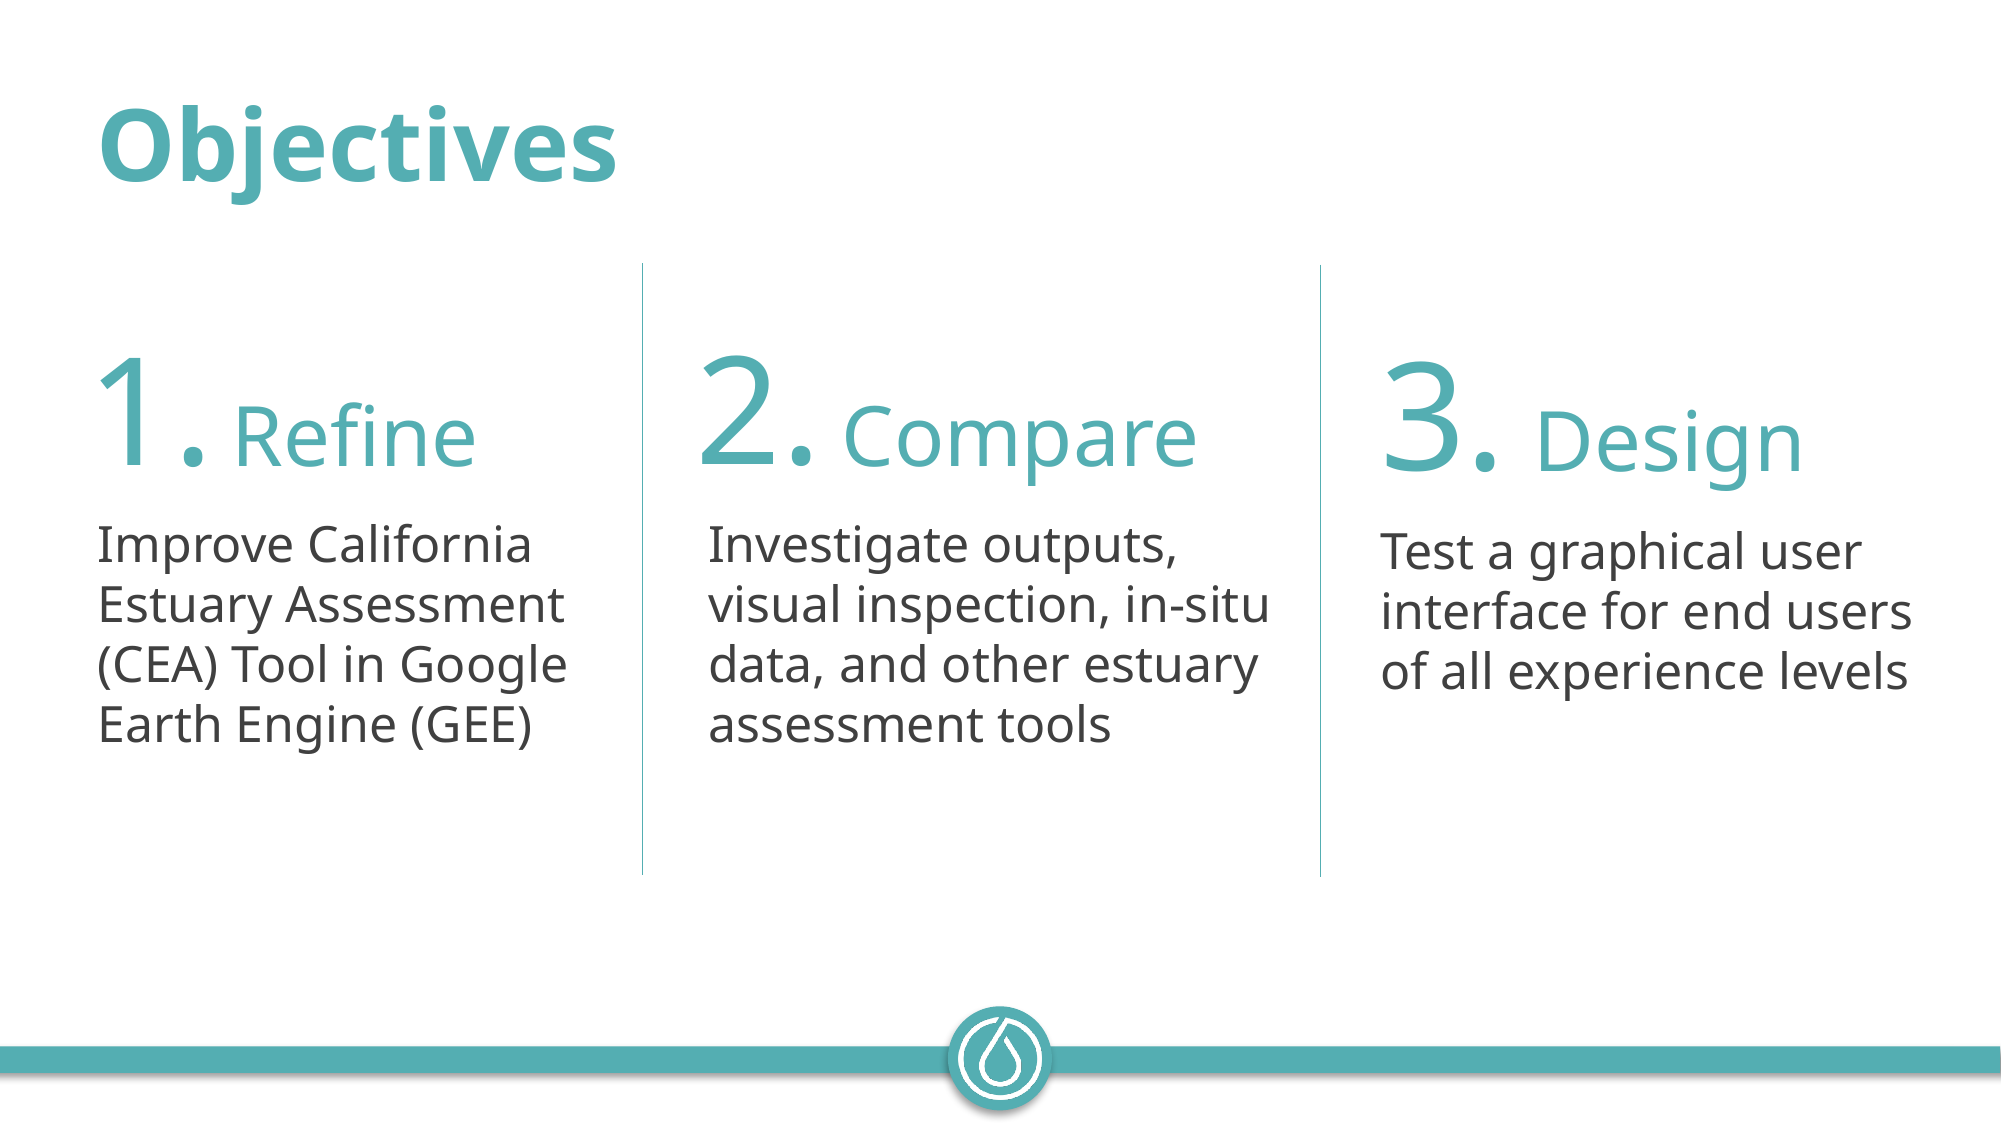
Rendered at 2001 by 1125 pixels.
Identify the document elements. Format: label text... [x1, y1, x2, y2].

text_box 3. [1365, 313, 1543, 509]
text_box Design [1518, 380, 1826, 496]
text_box 1. [72, 307, 233, 503]
picture [958, 1017, 1042, 1100]
text_box Compare [826, 375, 1275, 491]
text_box Investigate outputs, visual inspection, in-situ data, and other estuary assessment tools [693, 504, 1300, 760]
text_box Refine [216, 375, 555, 491]
text_box Test a graphical user interface for end users of all experience levels [1365, 512, 1950, 753]
text_box Objectives [81, 115, 1747, 183]
text_box Improve California Estuary Assessment (CEA) Tool in Google Earth Engine (GEE) [82, 504, 616, 760]
text_box 2. [681, 307, 842, 503]
